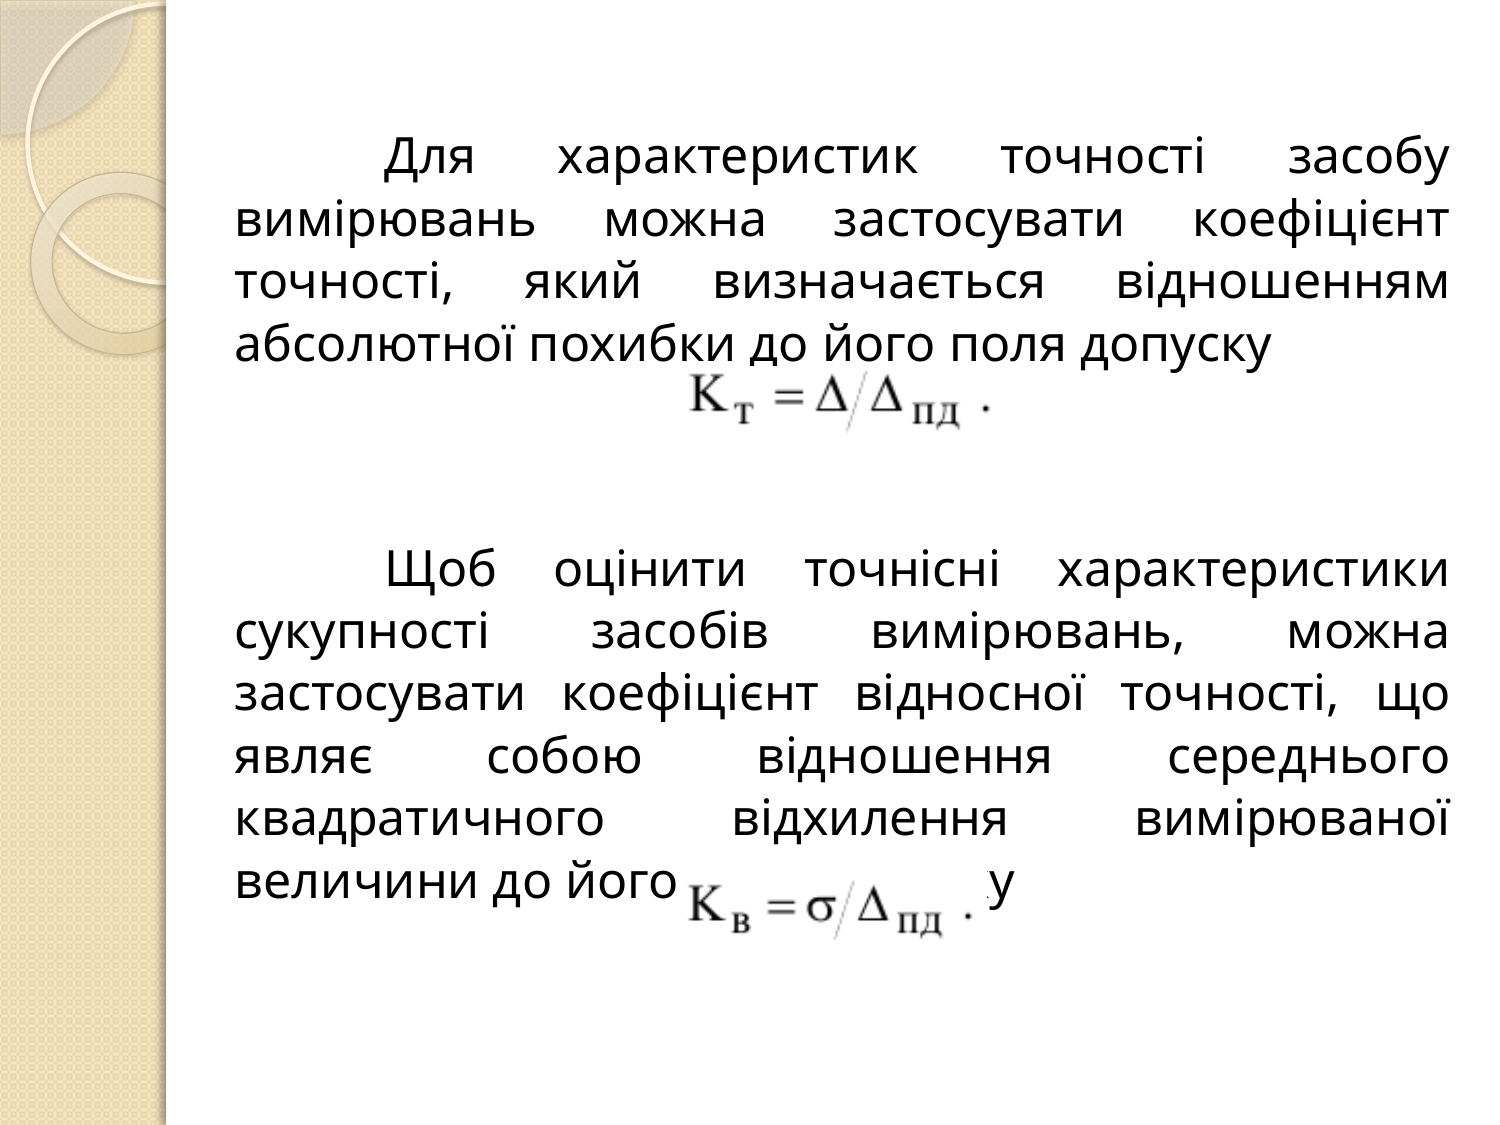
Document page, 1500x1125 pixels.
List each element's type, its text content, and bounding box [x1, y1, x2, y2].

picture [678, 869, 987, 951]
list Для характеристик точності засобу вимірювань можна застосувати коефіцієнт точності, який визначається відношенням абсолютної похибки до його поля допуску Щоб оцінити точнісні характеристики сукупності засобів вимірювань, можна застосувати коефіцієнт відносної точності, що являє собою відношення середнього квадратичного відхилення вимірюваної величини до його поля допуску [206, 113, 1466, 1025]
picture [678, 365, 999, 433]
